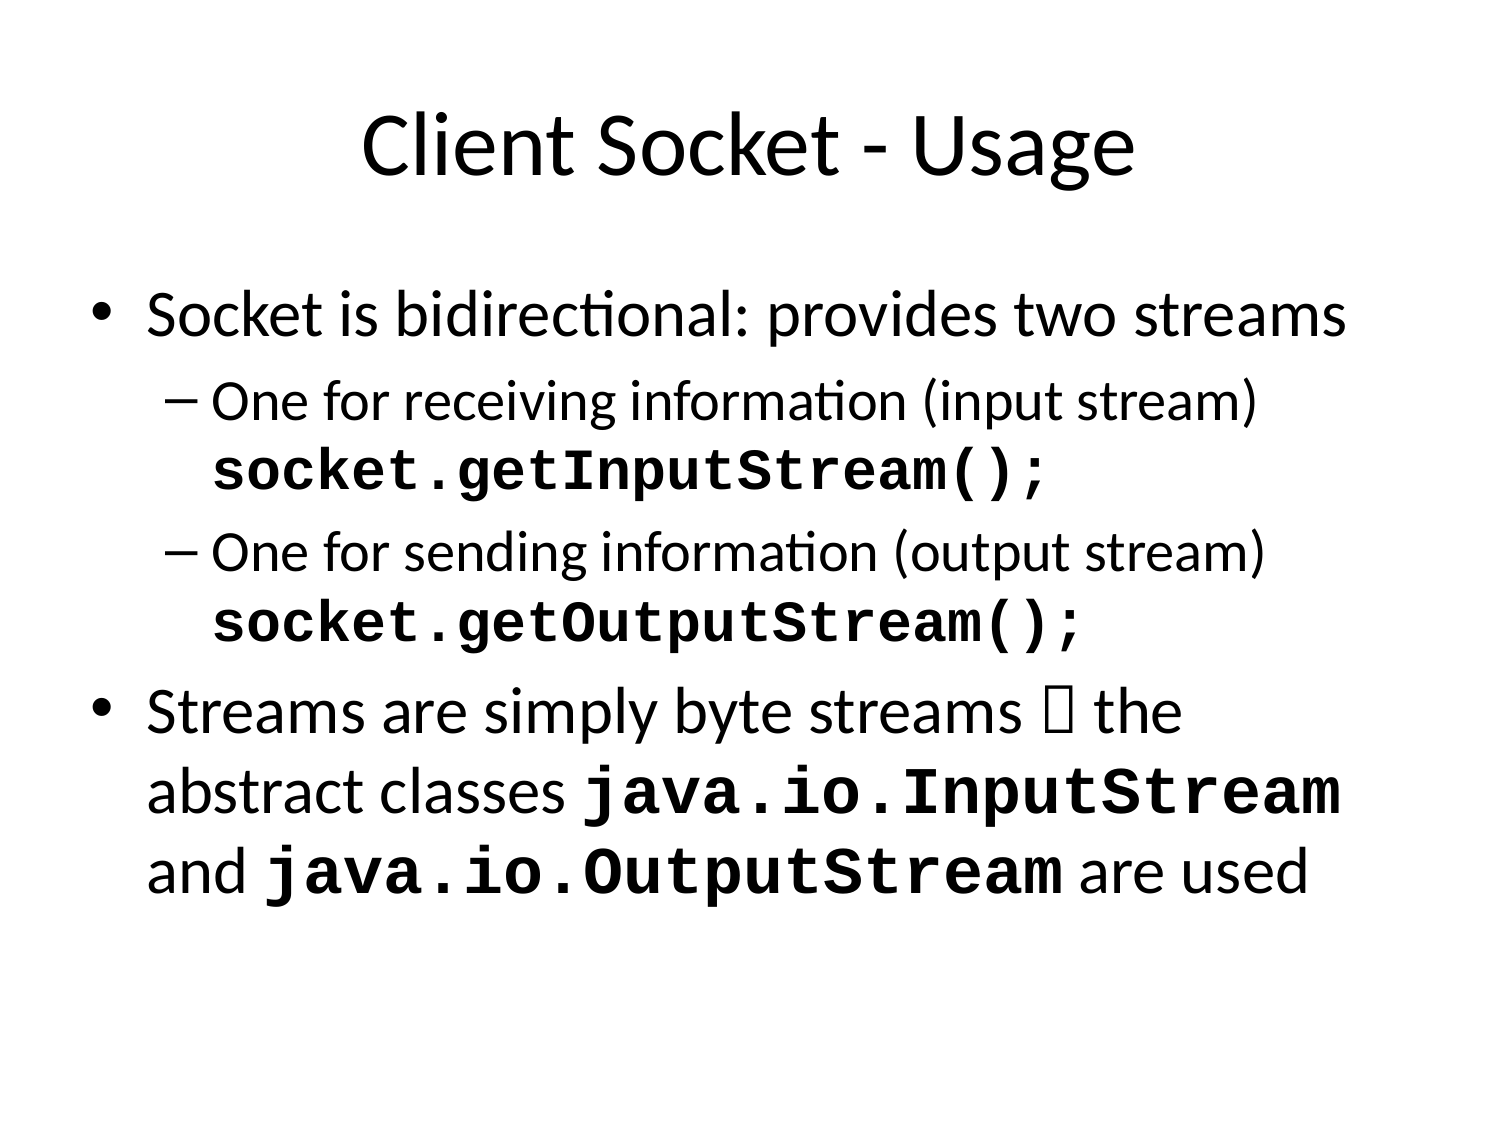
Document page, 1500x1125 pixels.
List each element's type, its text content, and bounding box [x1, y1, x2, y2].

title Client Socket - Usage [75, 45, 1425, 233]
list Socket is bidirectional: provides two streams One for receiving information (input stream) socket.getInputStream(); One for sending information (output stream) socket.getOutputStream(); Streams are simply byte streams  the abstract classes java.io.InputStream and java.io.OutputStream are used [75, 262, 1425, 1005]
